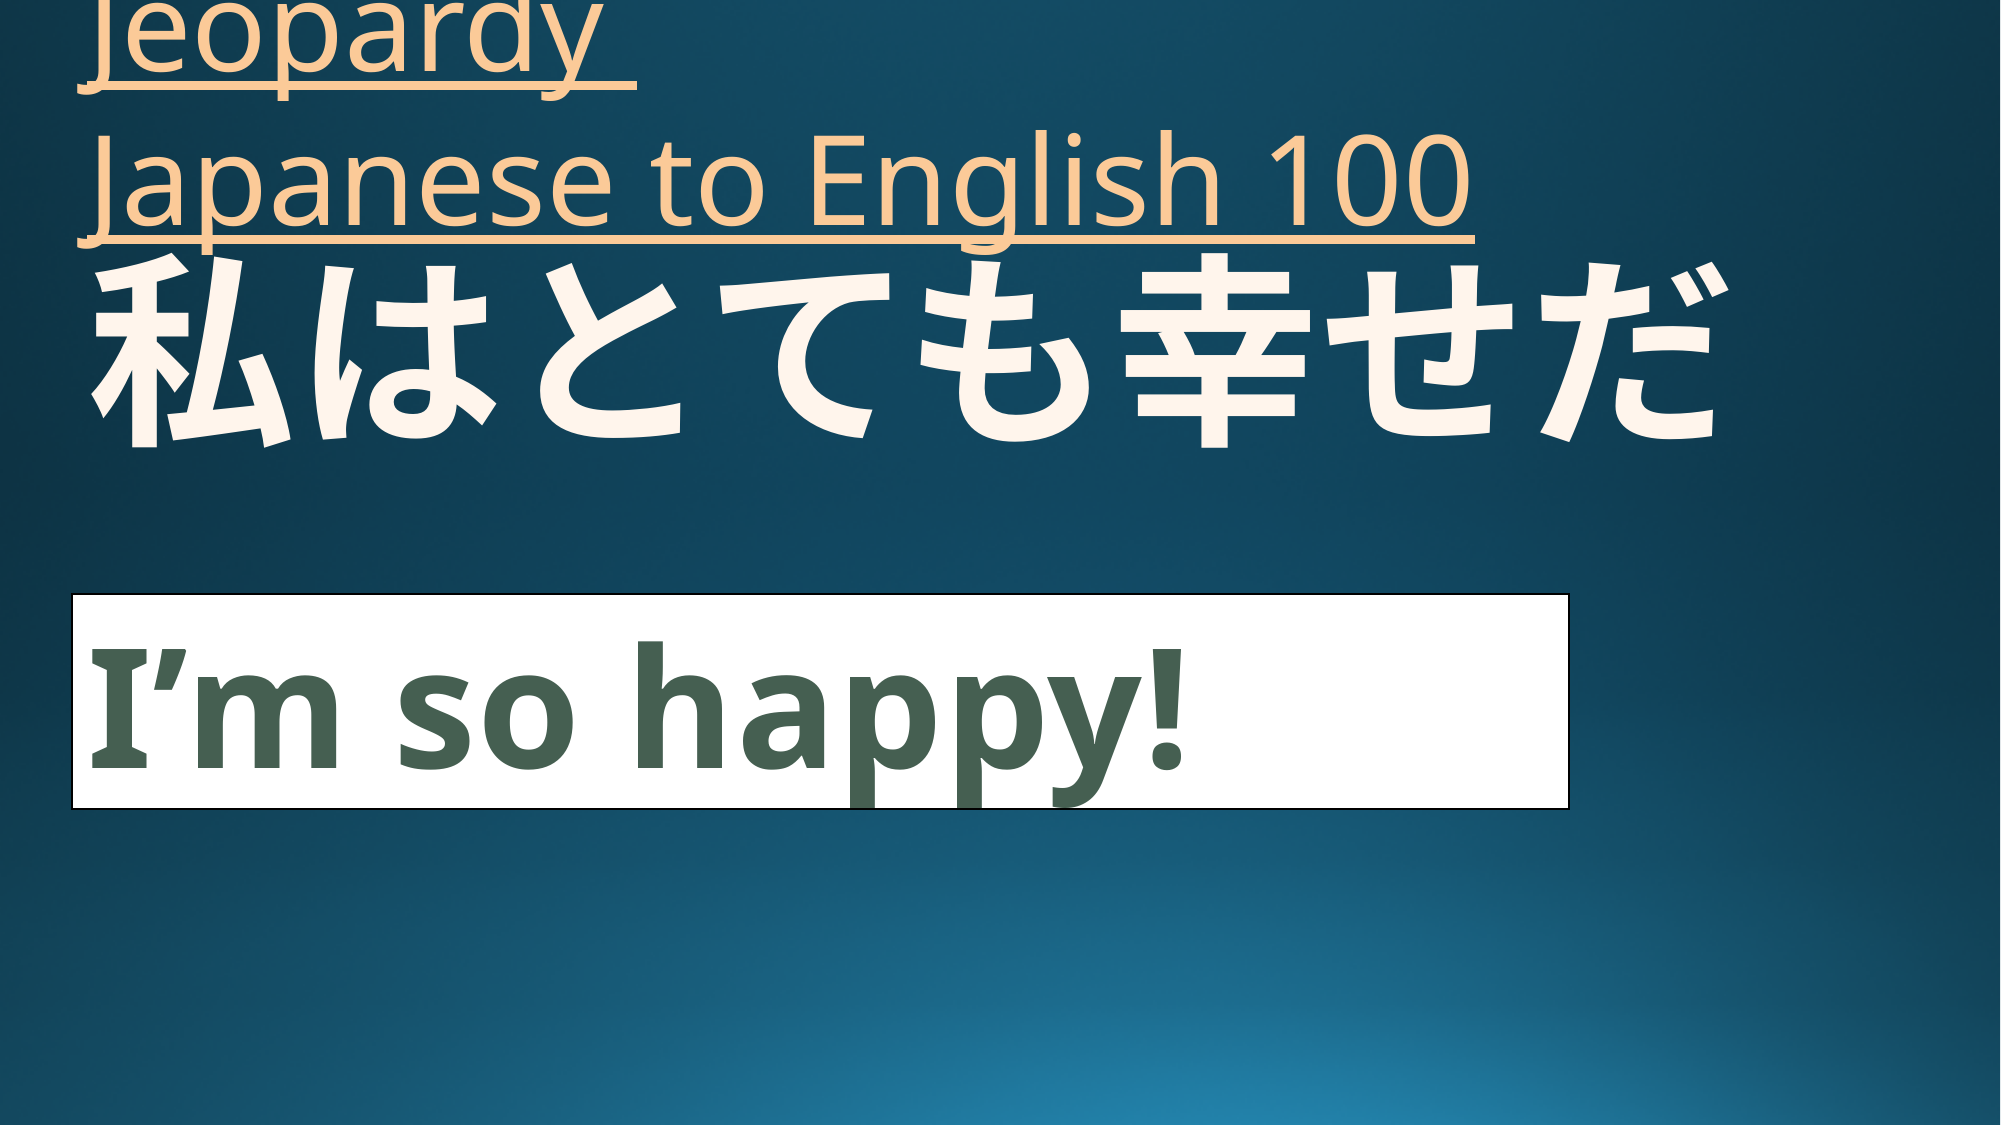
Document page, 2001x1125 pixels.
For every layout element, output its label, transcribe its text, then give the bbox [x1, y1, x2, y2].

title Jeopardy Japanese to English 100 [72, 54, 1953, 151]
picture [0, 0, 2001, 1125]
text_box 私はとても幸せだ [72, 213, 1935, 479]
text_box I’m so happy! [71, 593, 1570, 810]
